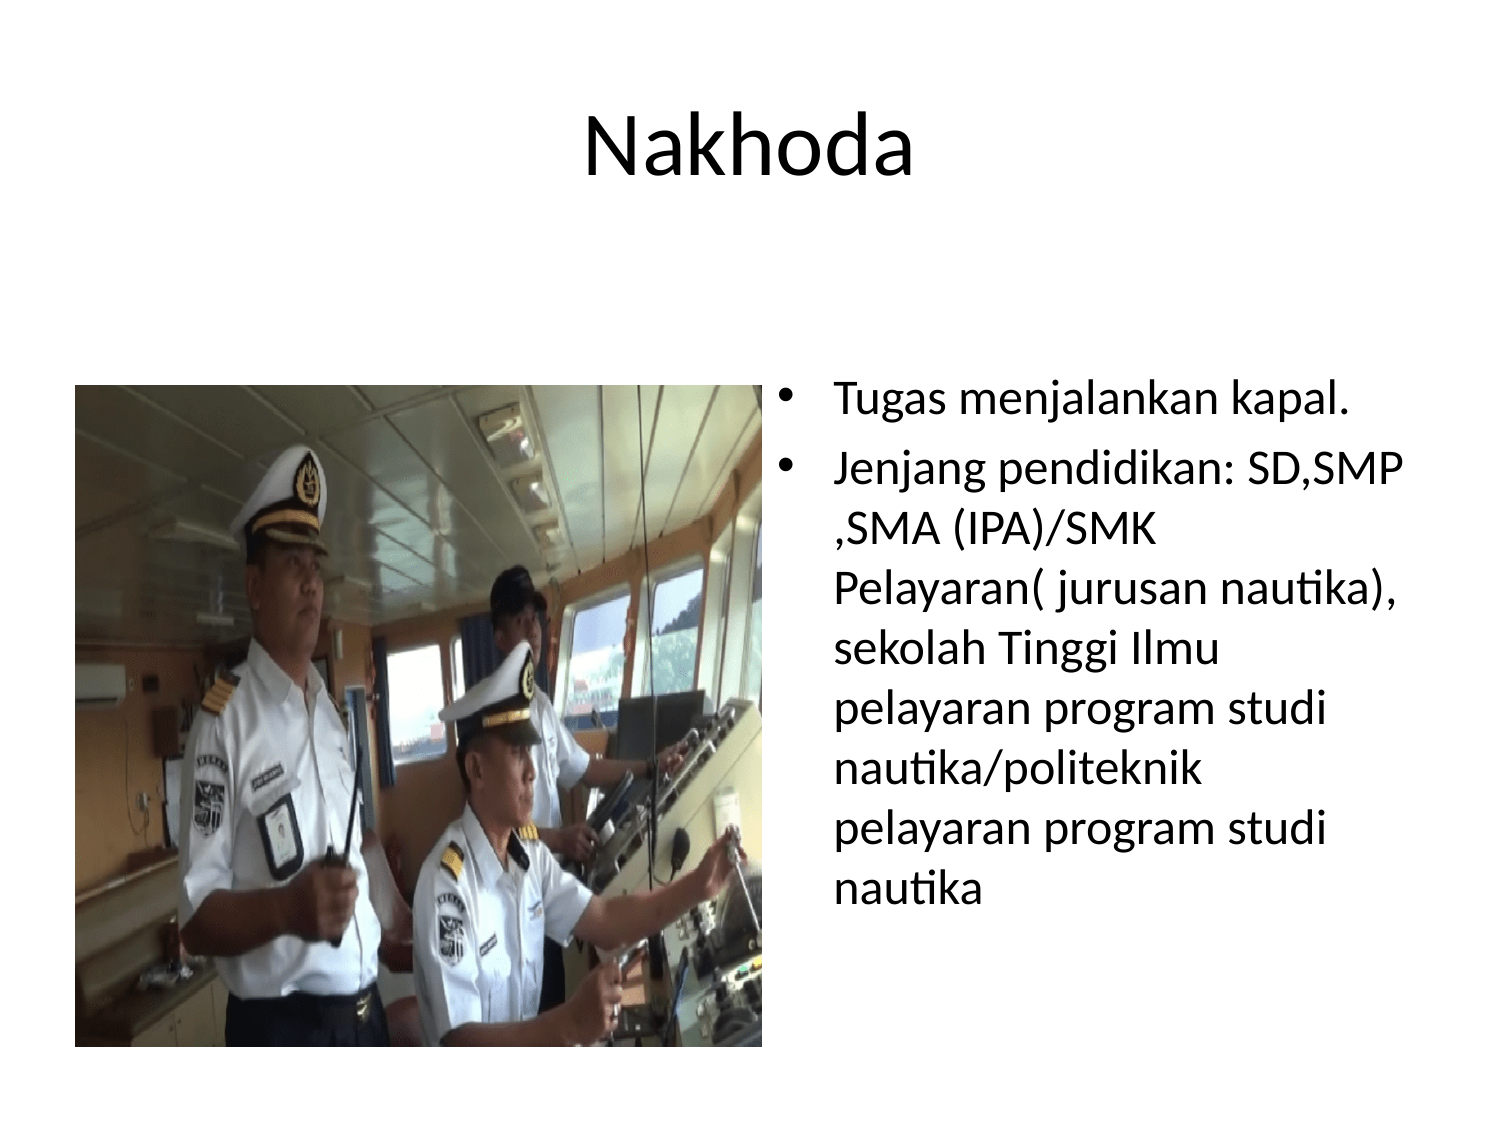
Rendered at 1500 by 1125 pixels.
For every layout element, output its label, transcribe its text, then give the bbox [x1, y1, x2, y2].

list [74, 385, 762, 1048]
list Tugas menjalankan kapal. Jenjang pendidikan: SD,SMP ,SMA (IPA)/SMK Pelayaran( jurusan nautika), sekolah Tinggi Ilmu pelayaran program studi nautika/politeknik pelayaran program studi nautika [761, 356, 1425, 1005]
title Nakhoda [75, 45, 1425, 233]
